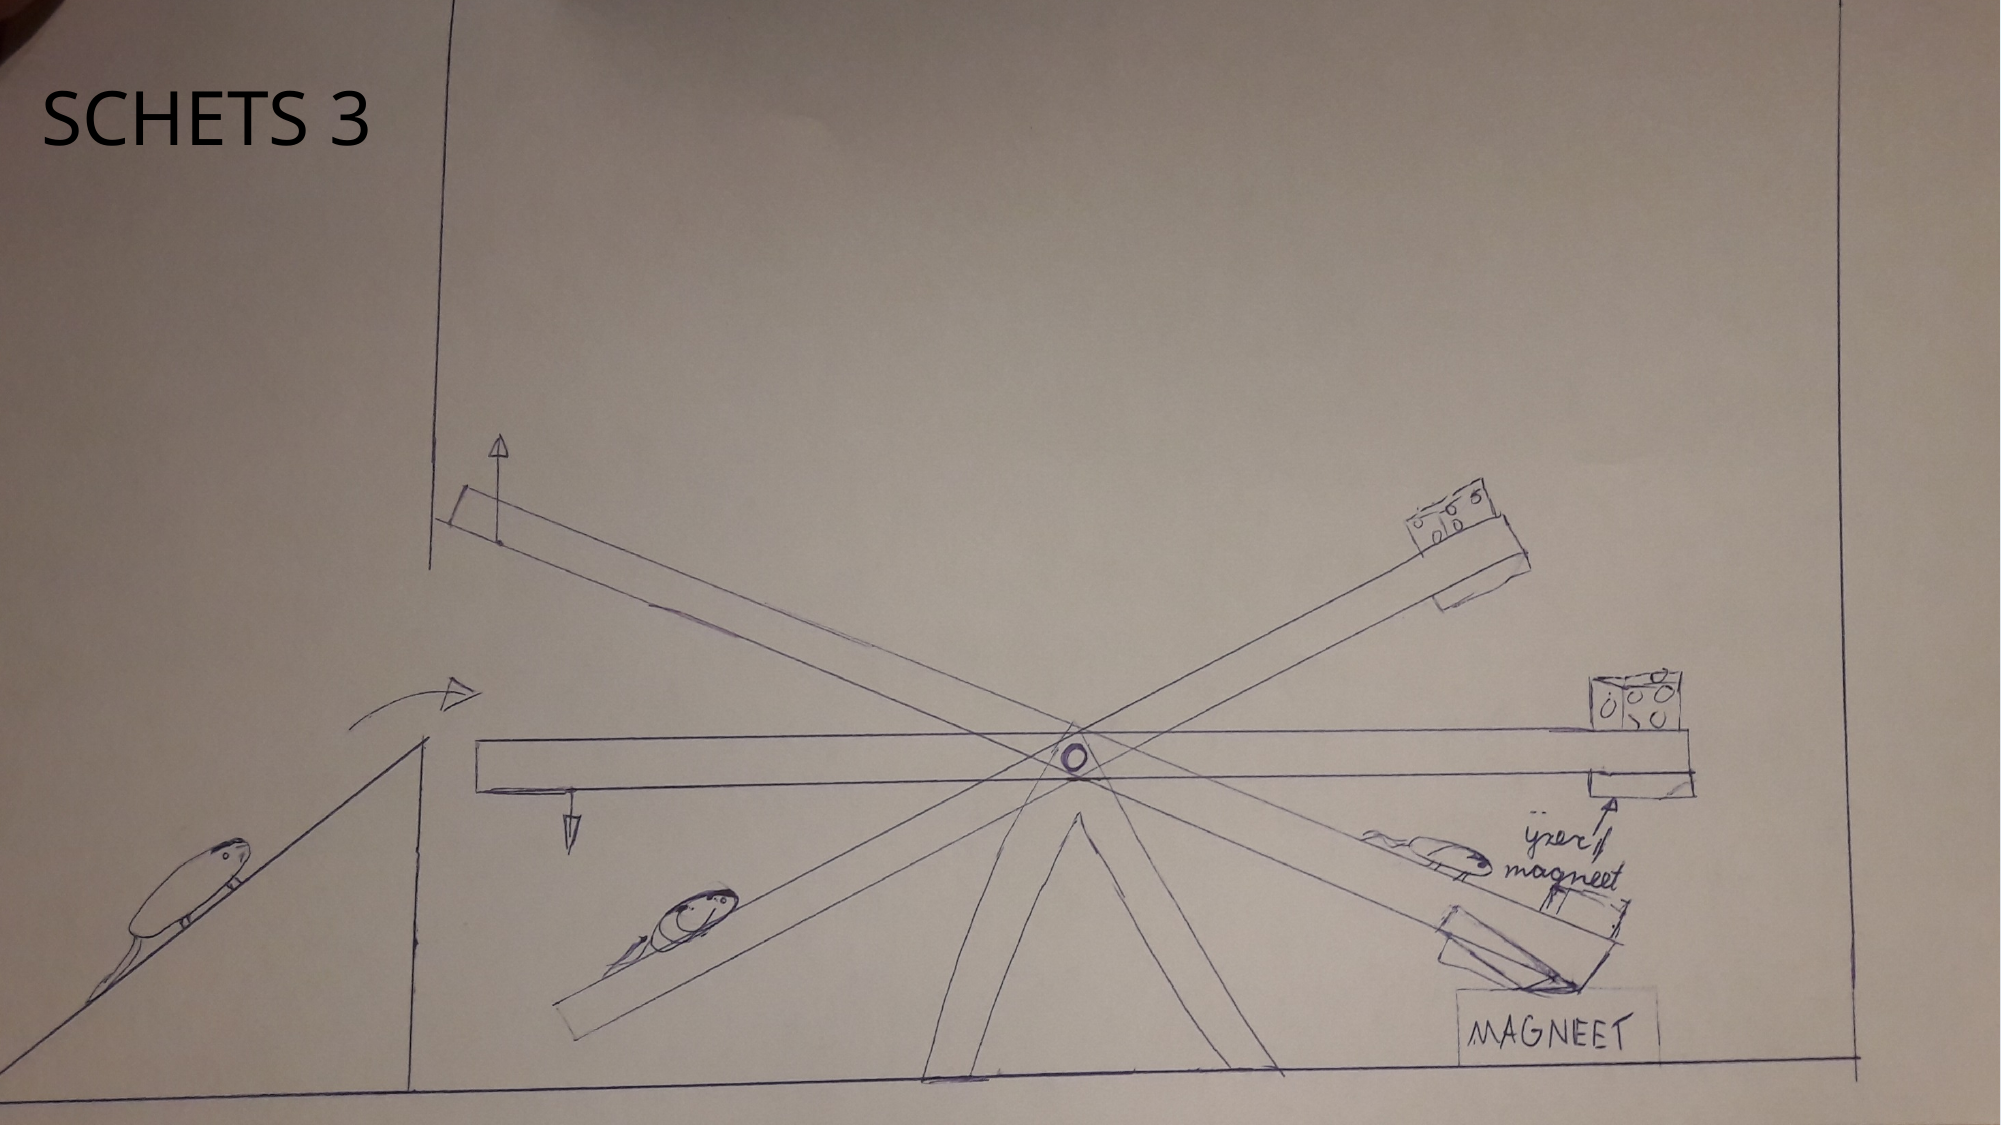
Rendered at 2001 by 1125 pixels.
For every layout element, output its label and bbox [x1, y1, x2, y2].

list [0, 0, 2000, 1125]
